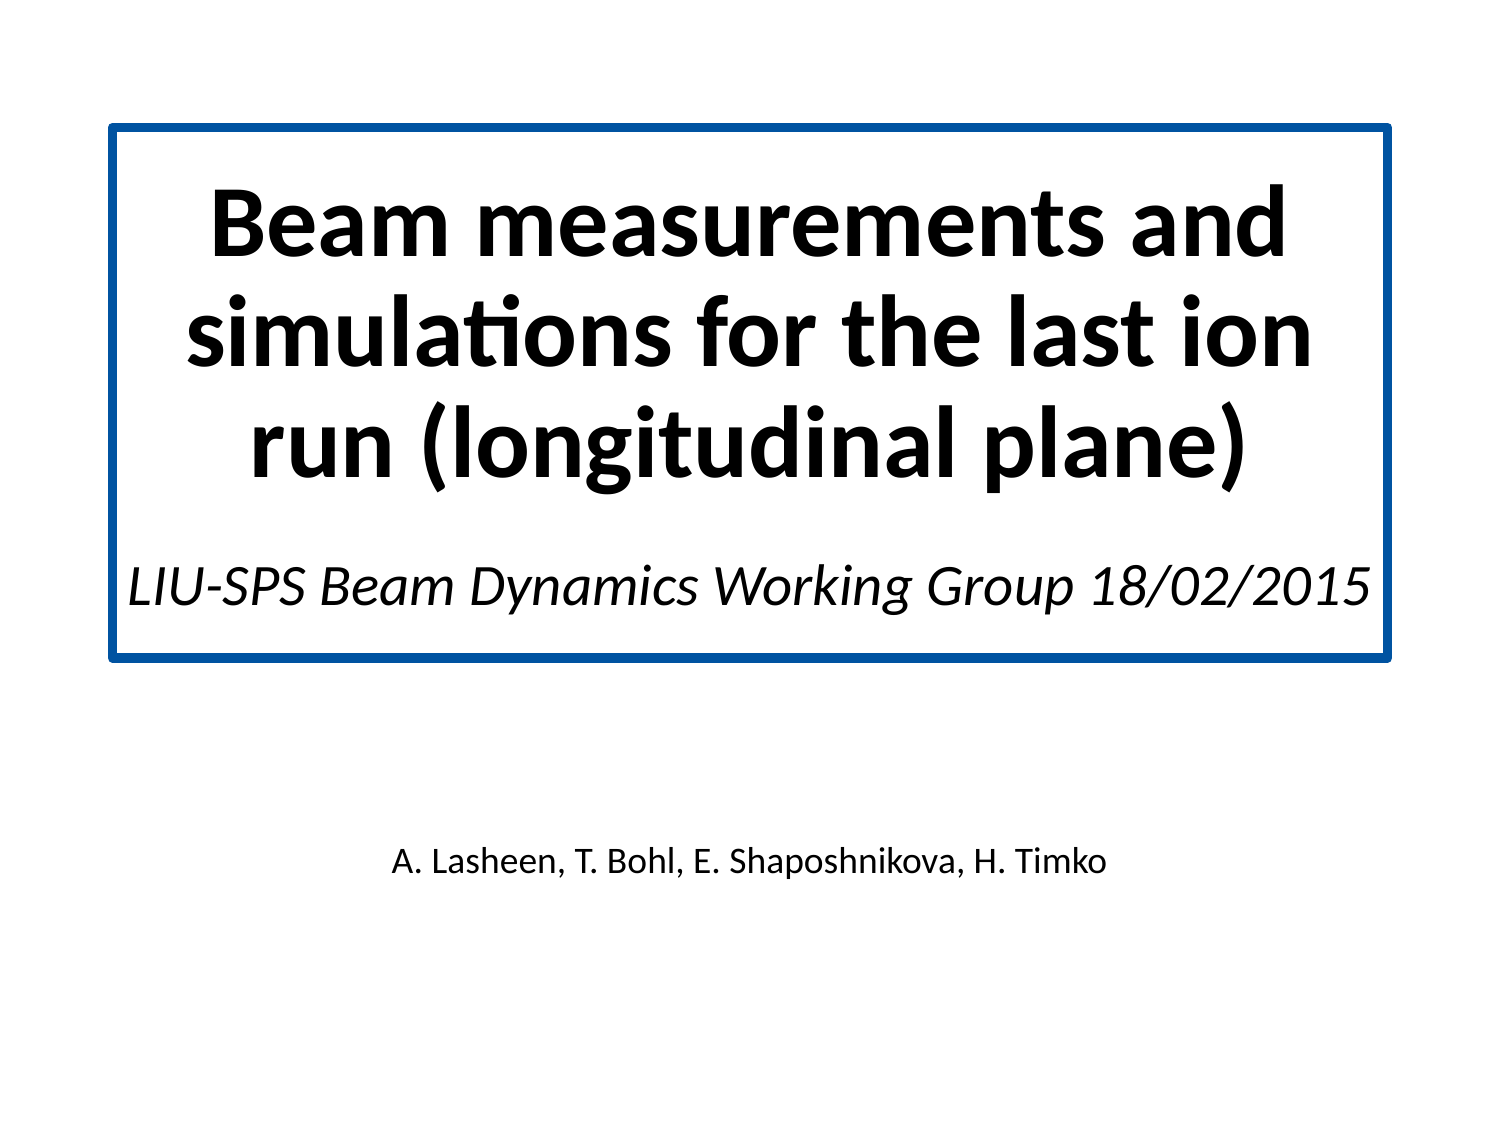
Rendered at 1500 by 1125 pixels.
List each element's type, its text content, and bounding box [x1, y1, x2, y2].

title Beam measurements and simulations for the last ion run (longitudinal plane) s LIU-SPS Beam Dynamics Working Group 18/02/2015 [111, 126, 1388, 659]
text_box A. Lasheen, T. Bohl, E. Shaposhnikova, H. Timko [0, 783, 1500, 888]
